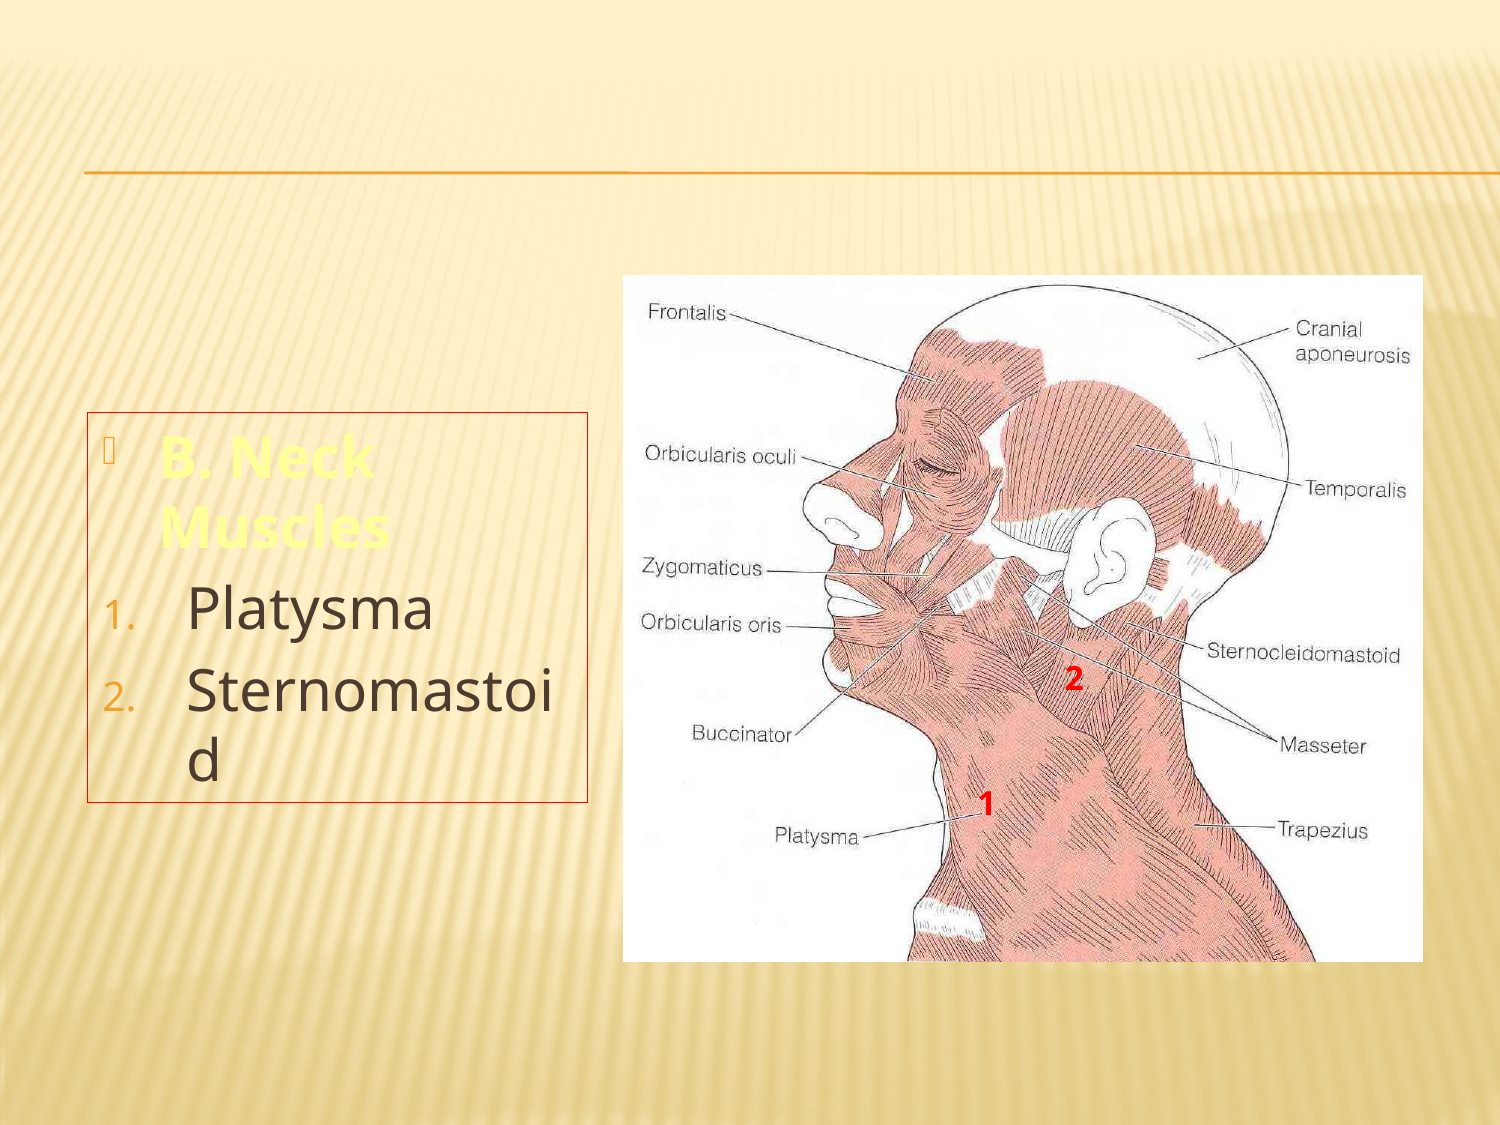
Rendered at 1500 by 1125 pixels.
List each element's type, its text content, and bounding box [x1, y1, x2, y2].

list B. Neck Muscles Platysma Sternomastoid [87, 412, 588, 803]
picture [622, 274, 1424, 962]
